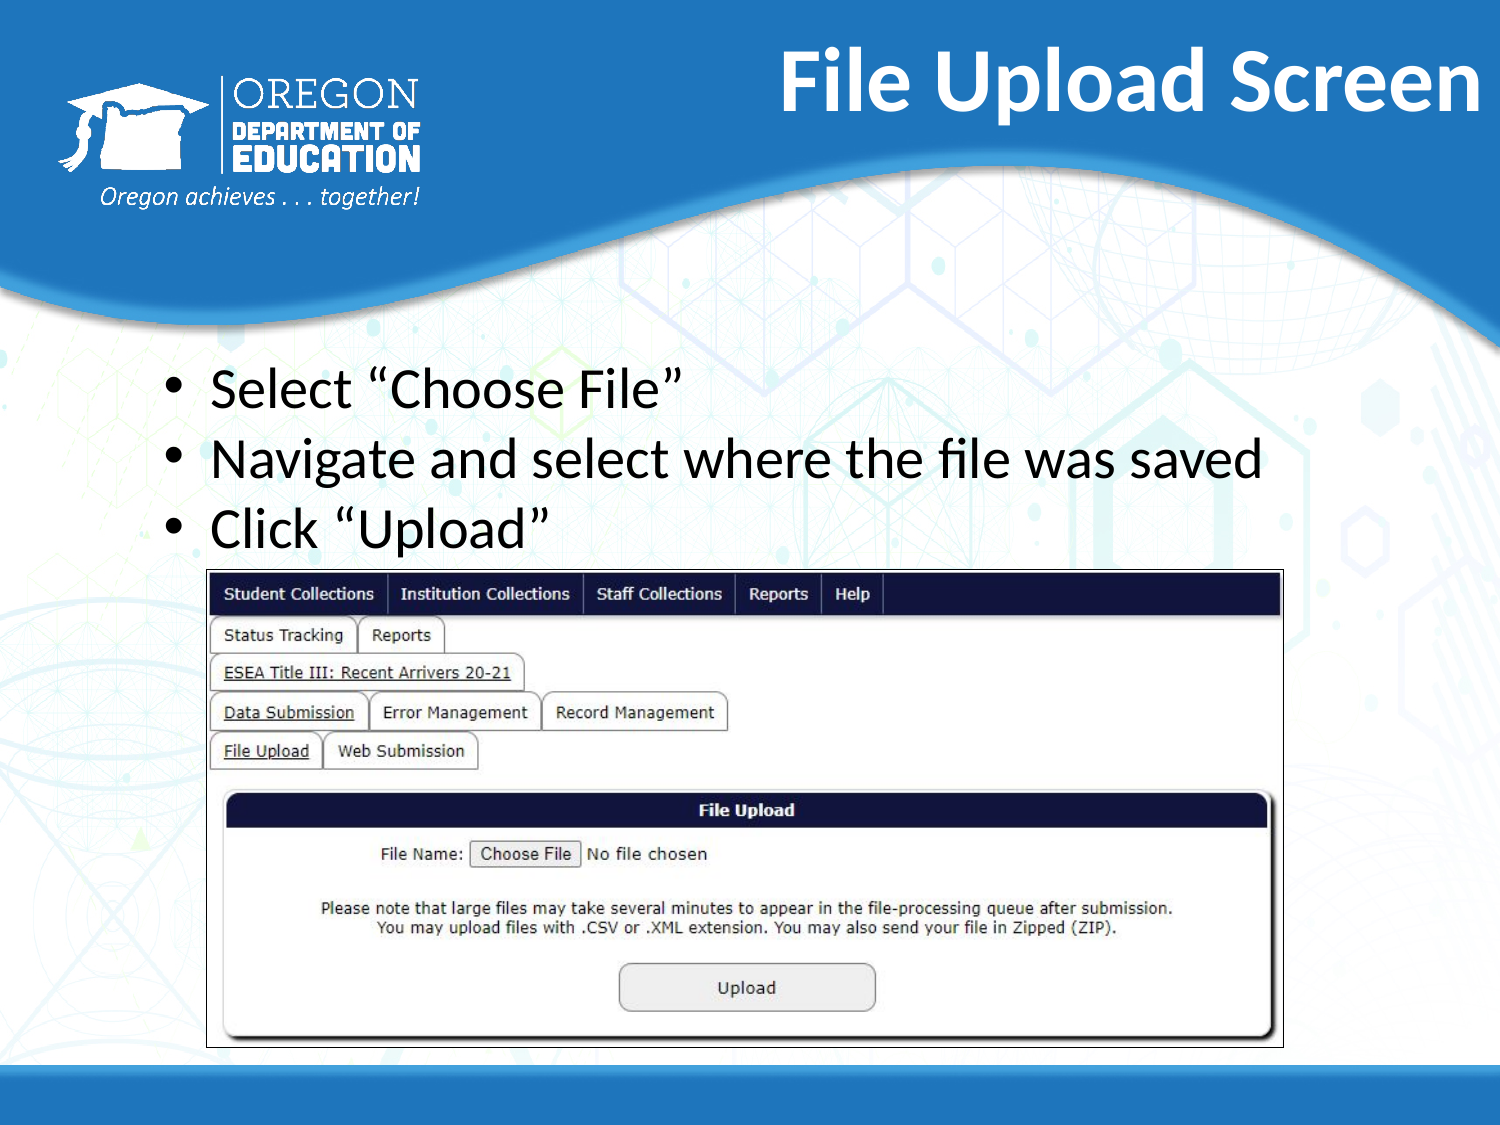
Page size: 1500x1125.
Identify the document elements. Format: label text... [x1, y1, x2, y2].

text_box Select “Choose File” Navigate and select where the file was saved Click “Upload” [148, 342, 1301, 568]
picture [0, 0, 1500, 1125]
title File Upload Screen [206, 0, 1500, 164]
